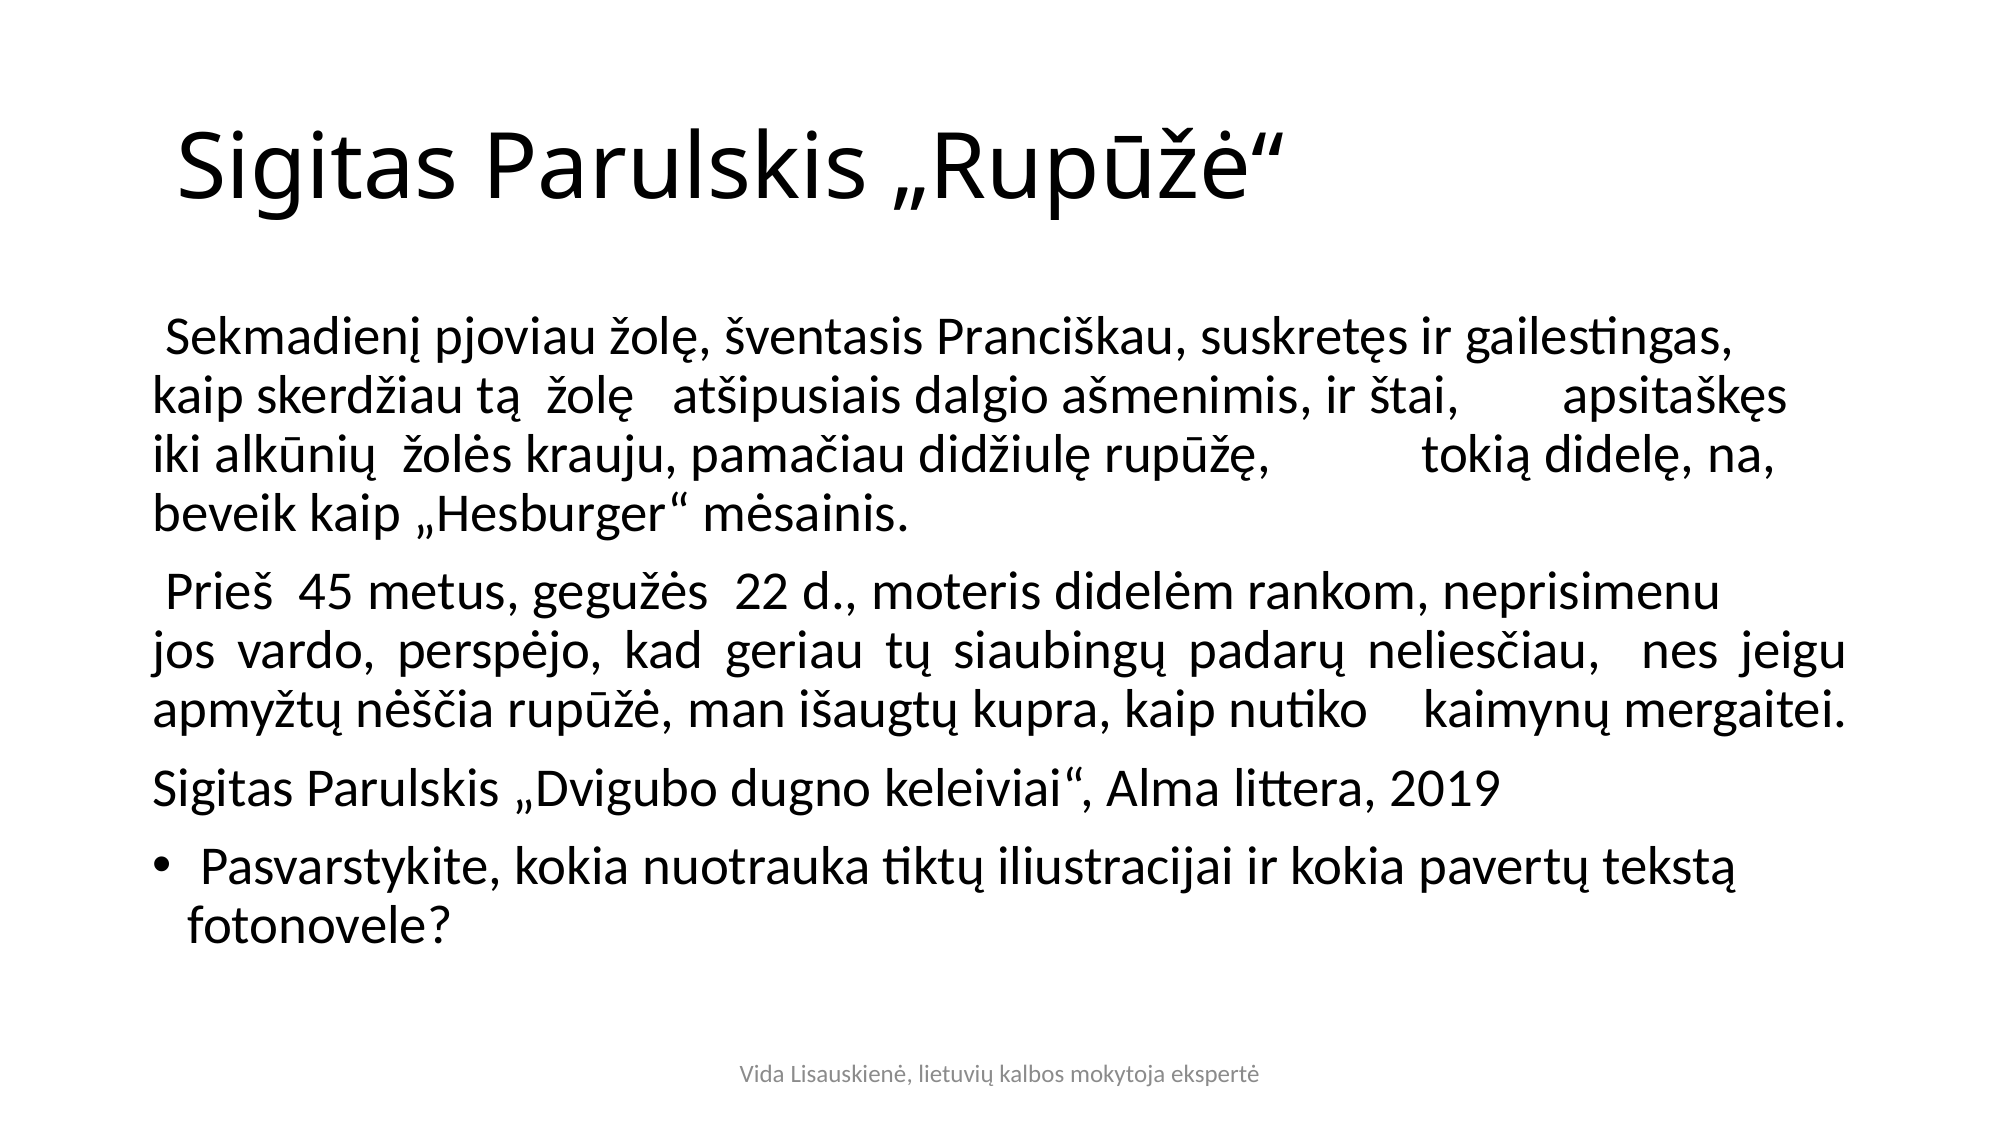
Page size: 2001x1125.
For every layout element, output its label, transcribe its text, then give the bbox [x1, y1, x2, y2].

list Sekmadienį pjoviau žolę, šventasis Pranciškau, suskretęs ir gailestingas, kaip skerdžiau tą žolę atšipusiais dalgio ašmenimis, ir štai, apsitaškęs iki alkūnių žolės krauju, pamačiau didžiulę rupūžę, tokią didelę, na, beveik kaip „Hesburger“ mėsainis. Prieš 45 metus, gegužės 22 d., moteris didelėm rankom, neprisimenu jos vardo, perspėjo, kad geriau tų siaubingų padarų neliesčiau, nes jeigu apmyžtų nėščia rupūžė, man išaugtų kupra, kaip nutiko kaimynų mergaitei. Sigitas Parulskis „Dvigubo dugno keleiviai“, Alma littera, 2019 Pasvarstykite, kokia nuotrauka tiktų iliustracijai ir kokia pavertų tekstą fotonovele? [137, 299, 1863, 1014]
title Sigitas Parulskis „Rupūžė“ [137, 59, 1863, 278]
footer Vida Lisauskienė, lietuvių kalbos mokytoja ekspertė [662, 1042, 1338, 1103]
